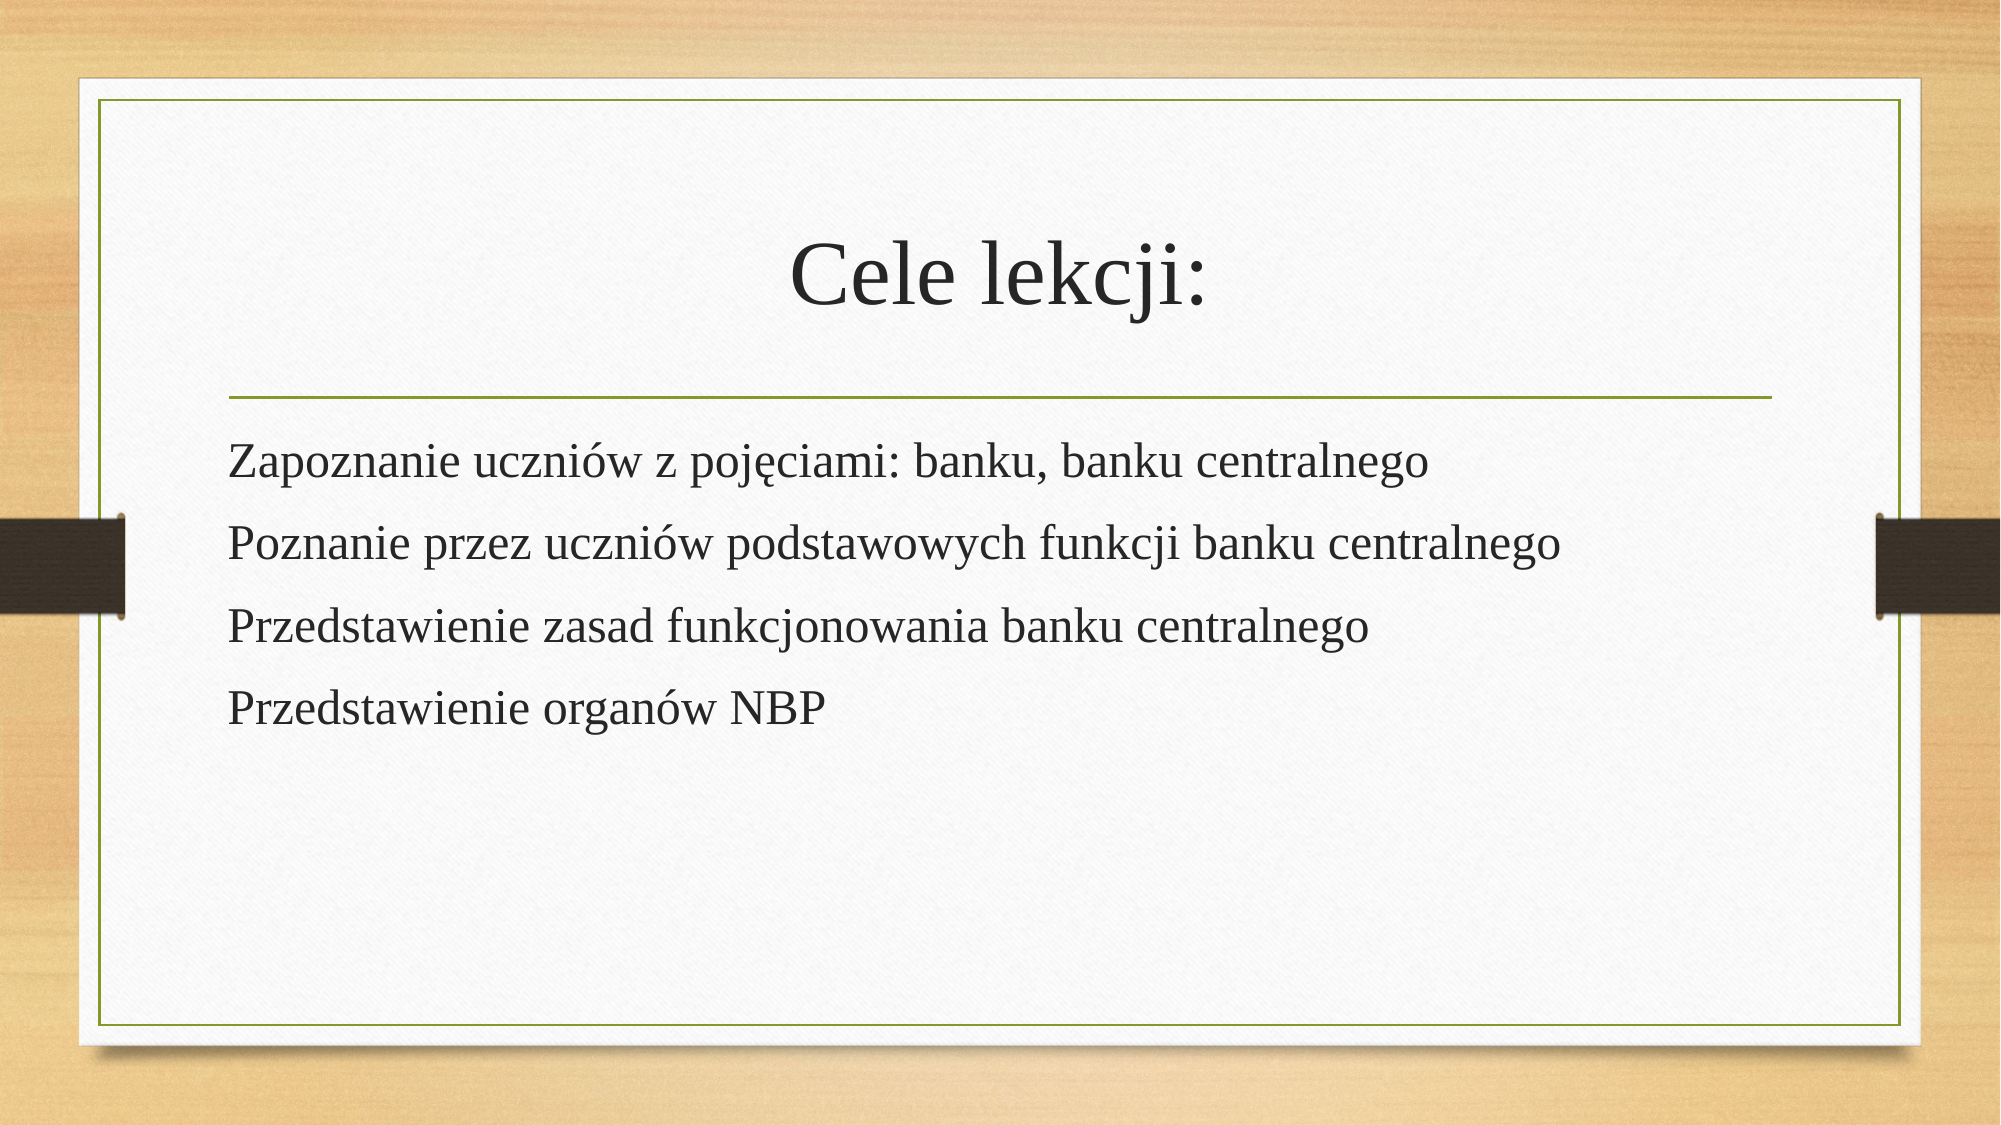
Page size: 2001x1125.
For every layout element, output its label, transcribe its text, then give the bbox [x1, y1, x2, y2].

title Cele lekcji: [212, 161, 1788, 375]
picture [0, 0, 2001, 1125]
list Zapoznanie uczniów z pojęciami: banku, banku centralnego Poznanie przez uczniów podstawowych funkcji banku centralnego Przedstawienie zasad funkcjonowania banku centralnego Przedstawienie organów NBP [212, 419, 1788, 964]
